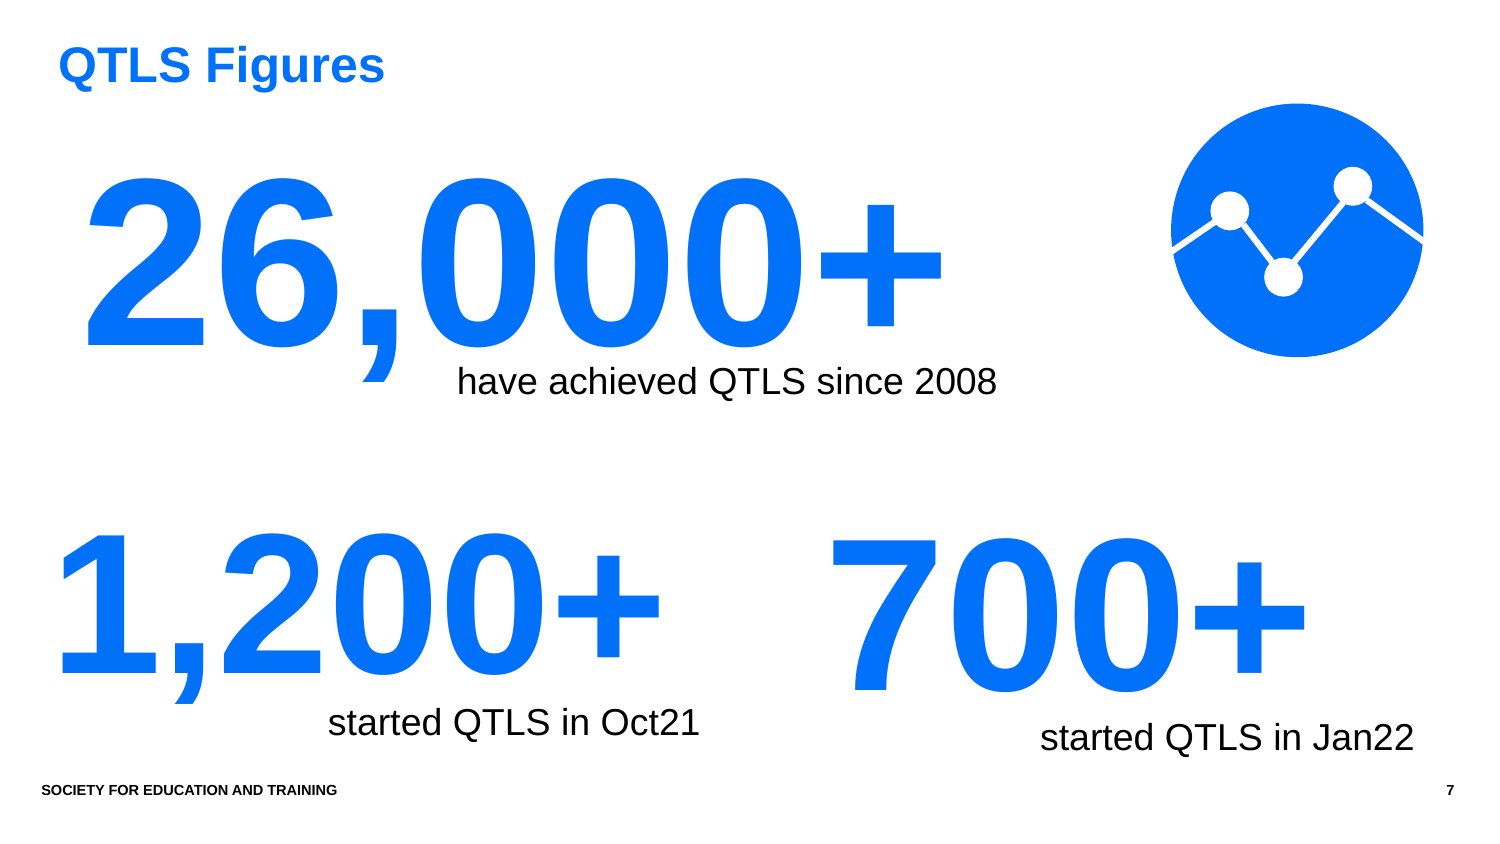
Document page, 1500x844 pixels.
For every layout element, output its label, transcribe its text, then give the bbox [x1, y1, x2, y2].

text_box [1171, 103, 1440, 358]
text_box 1,200+ [50, 473, 811, 737]
text_box 26,000+ [80, 106, 959, 424]
text_box 700+ [824, 473, 1500, 737]
text_box started QTLS in Jan22 [1040, 699, 1500, 751]
slide_number 7 [1305, 780, 1455, 826]
footer SOCIETY FOR EDUCATION AND TRAINING [41, 780, 1305, 826]
list have achieved QTLS since 2008 [456, 343, 1014, 398]
text_box started QTLS in Oct21 [327, 684, 886, 736]
title QTLS Figures [58, 32, 1455, 178]
